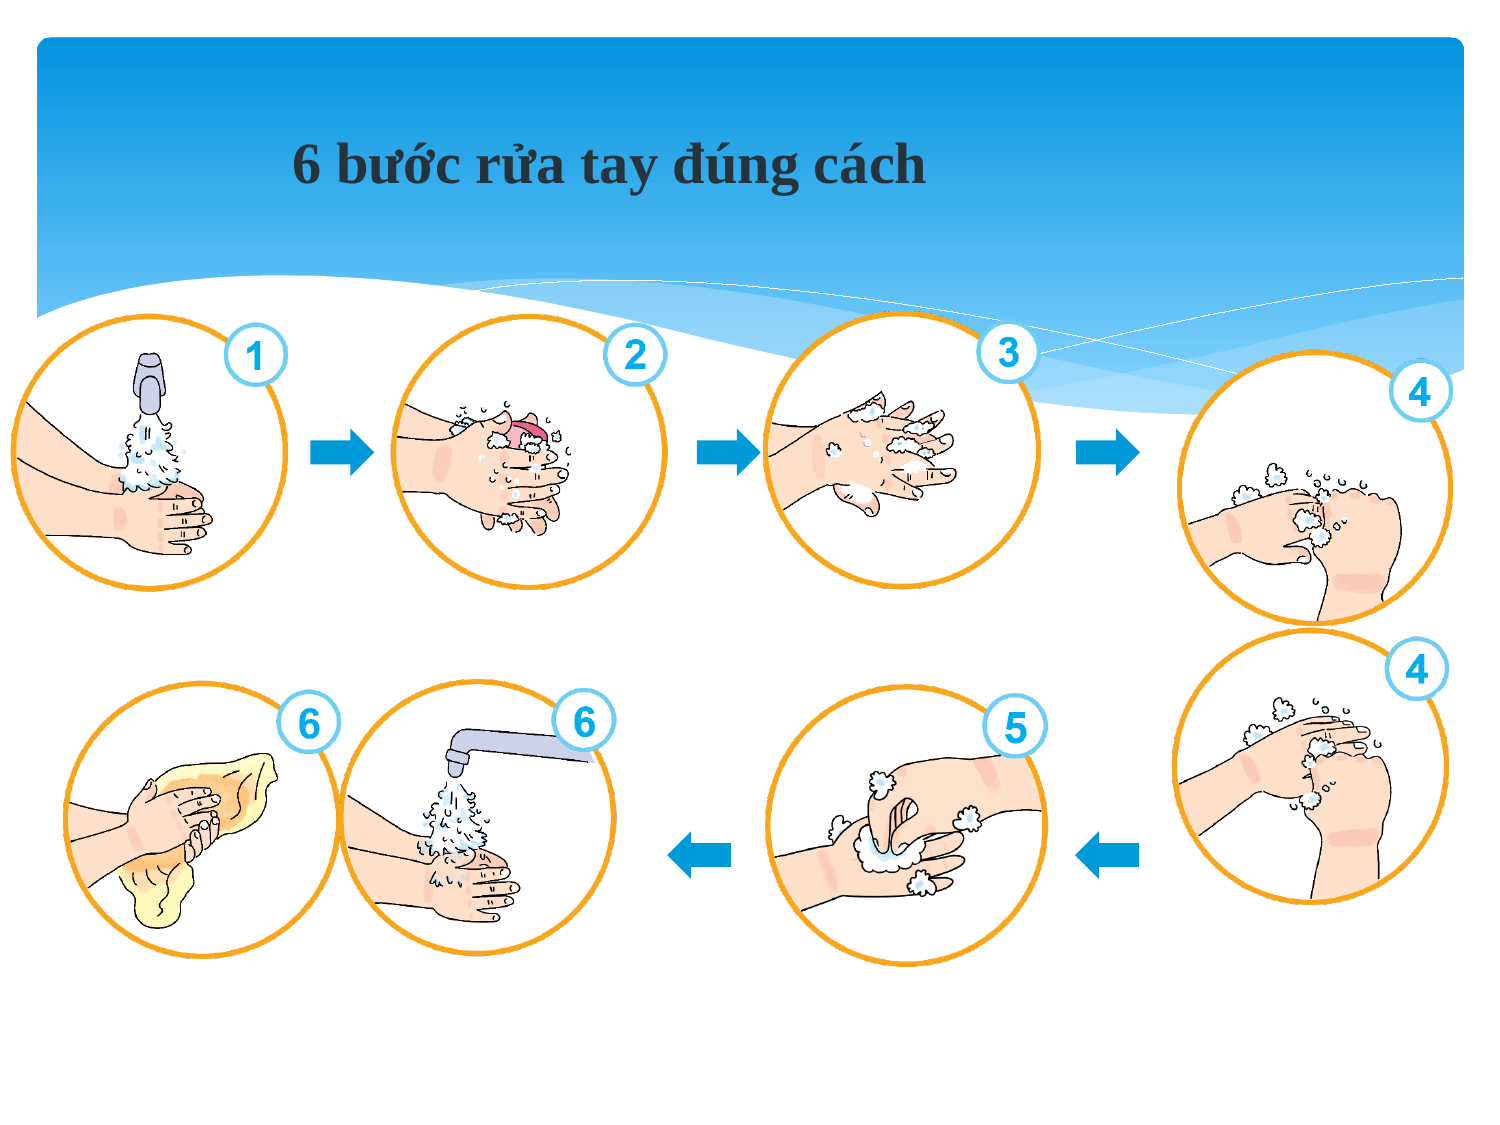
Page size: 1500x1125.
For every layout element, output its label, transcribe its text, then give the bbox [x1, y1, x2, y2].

text_box [695, 427, 749, 478]
picture [383, 306, 676, 597]
text_box [309, 427, 376, 478]
picture [55, 672, 625, 965]
picture [1, 306, 297, 600]
text_box 6 bước rửa tay đúng cách [277, 117, 1175, 203]
picture [755, 303, 1049, 599]
picture [759, 678, 1055, 972]
text_box [1074, 830, 1141, 881]
text_box [666, 830, 733, 881]
picture [1164, 342, 1461, 911]
text_box [1074, 427, 1141, 478]
